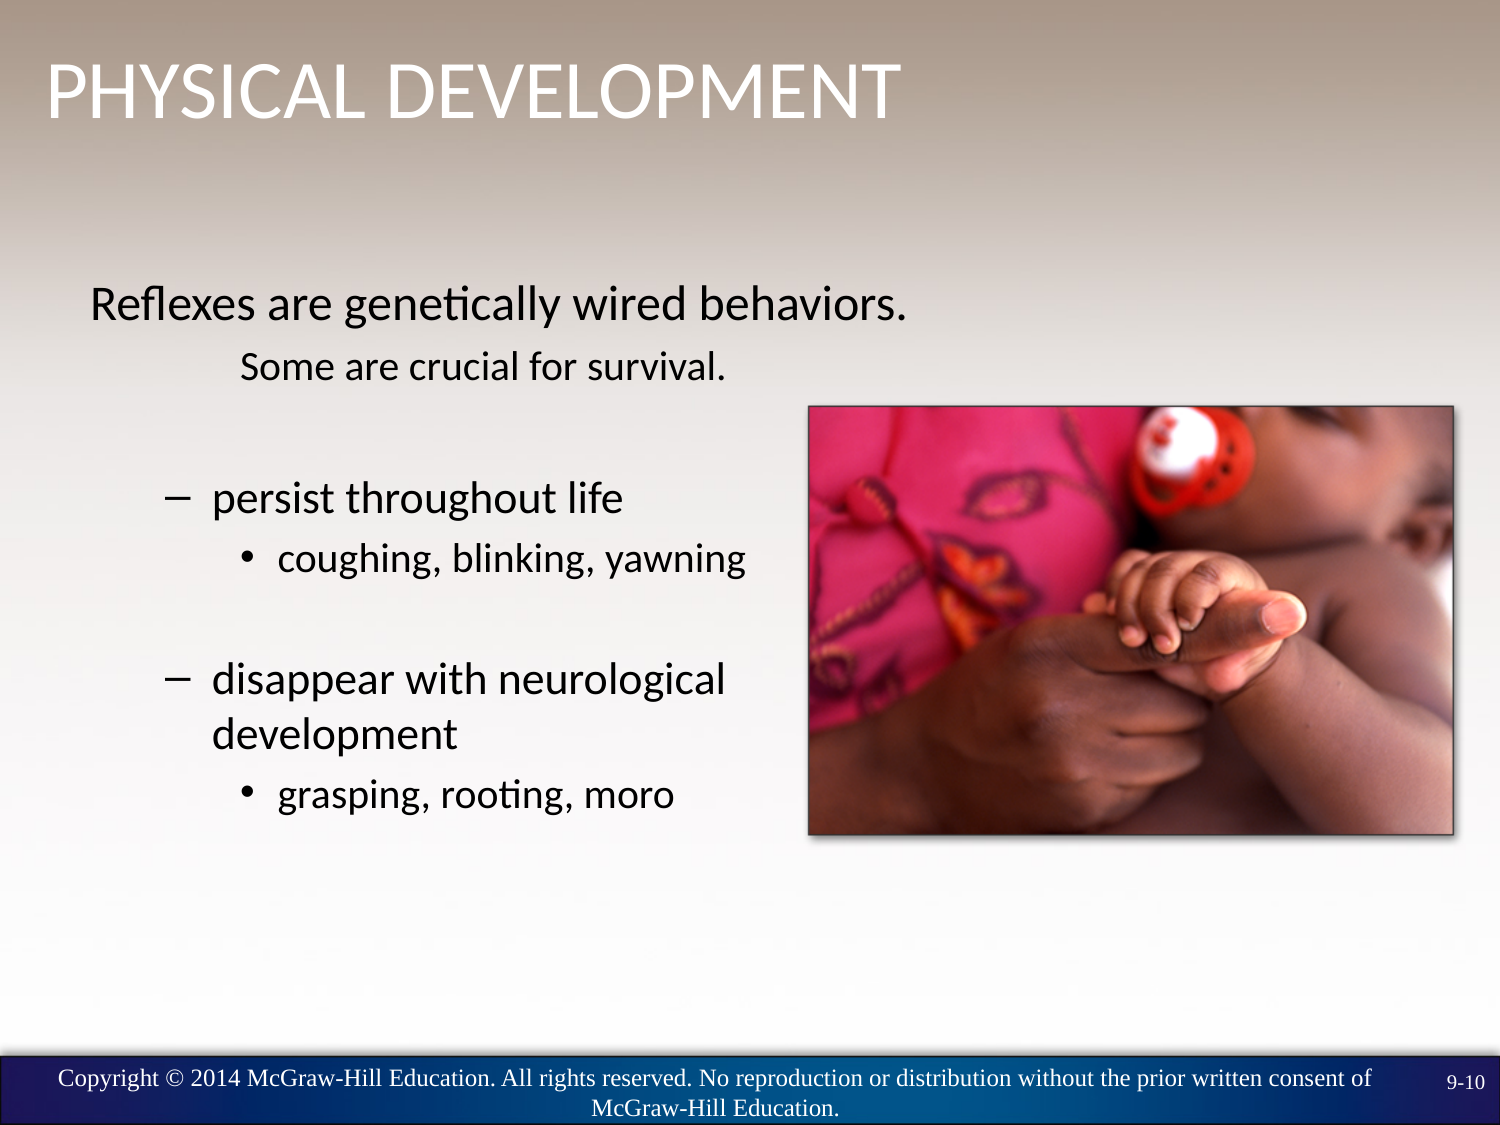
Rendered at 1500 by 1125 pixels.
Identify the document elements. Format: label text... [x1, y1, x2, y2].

text_box Copyright © 2014 McGraw-Hill Education. All rights reserved. No reproduction or distribution without the prior written consent of McGraw-Hill Education. [19, 1053, 1412, 1125]
picture [0, 0, 1500, 1125]
text_box 9-10 [1397, 1061, 1500, 1125]
list Reflexes are genetically wired behaviors. Some are crucial for survival. persist throughout life coughing, blinking, yawning disappear with neurological development grasping, rooting, moro [75, 262, 1425, 1005]
title Physical Development [30, 0, 1425, 171]
